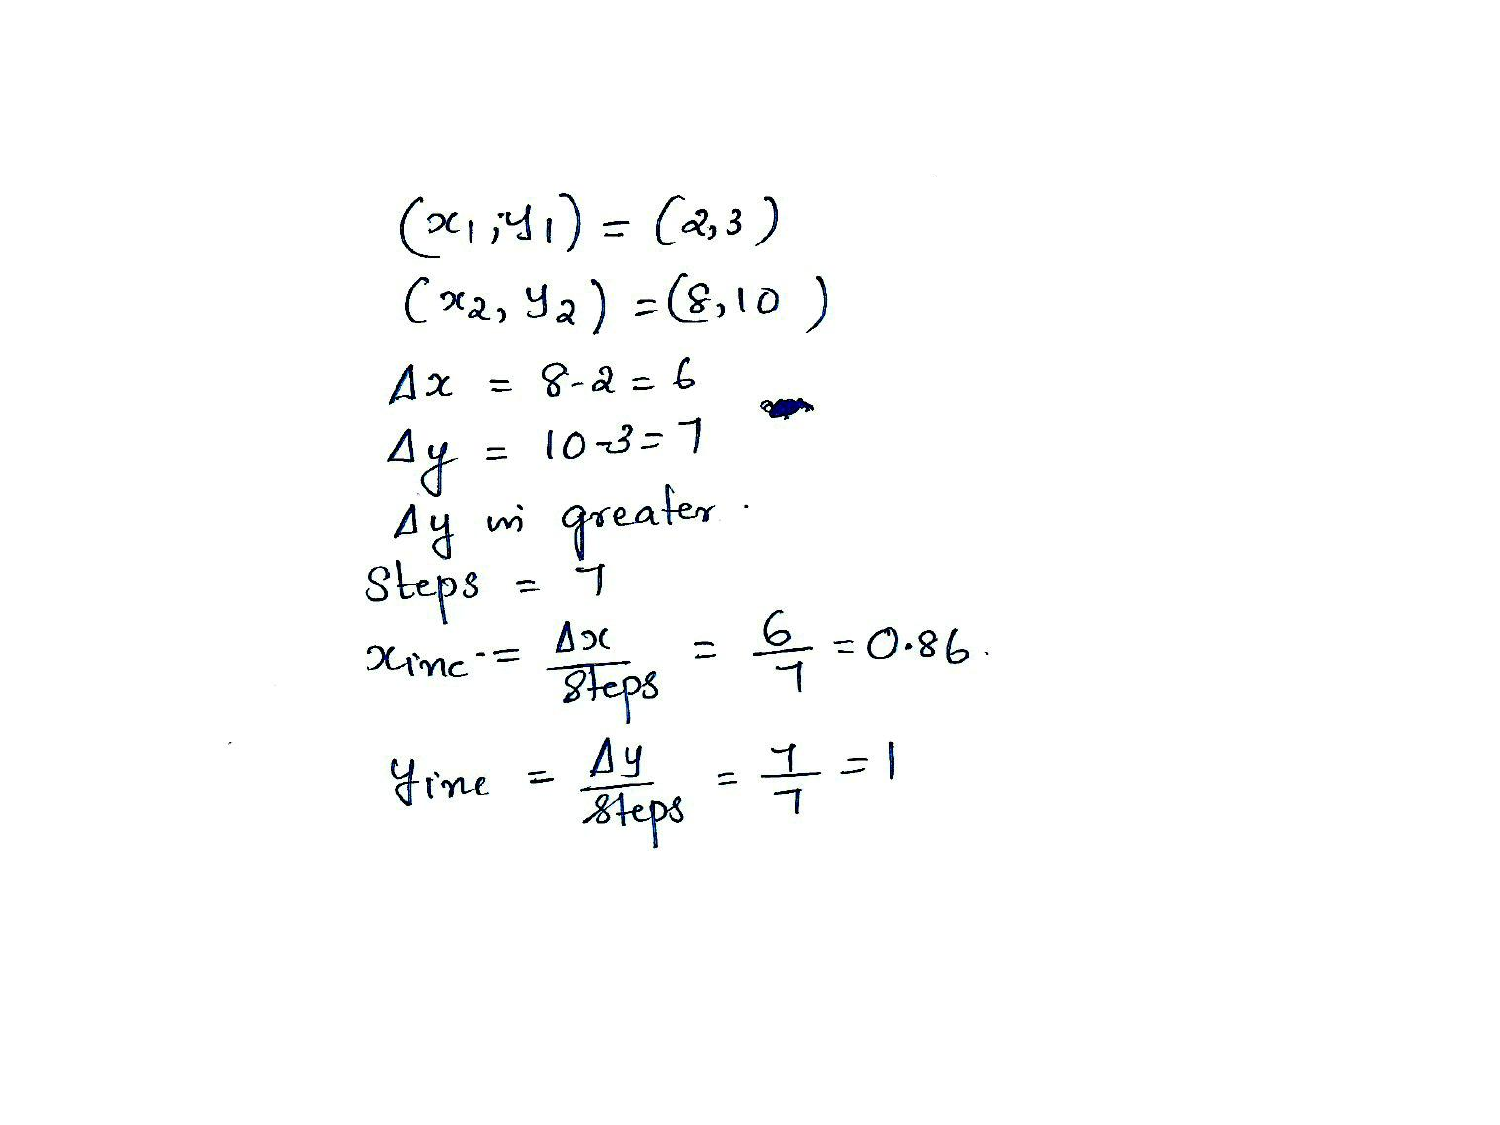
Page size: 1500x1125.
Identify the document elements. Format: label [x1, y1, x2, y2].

picture [212, 174, 1301, 869]
